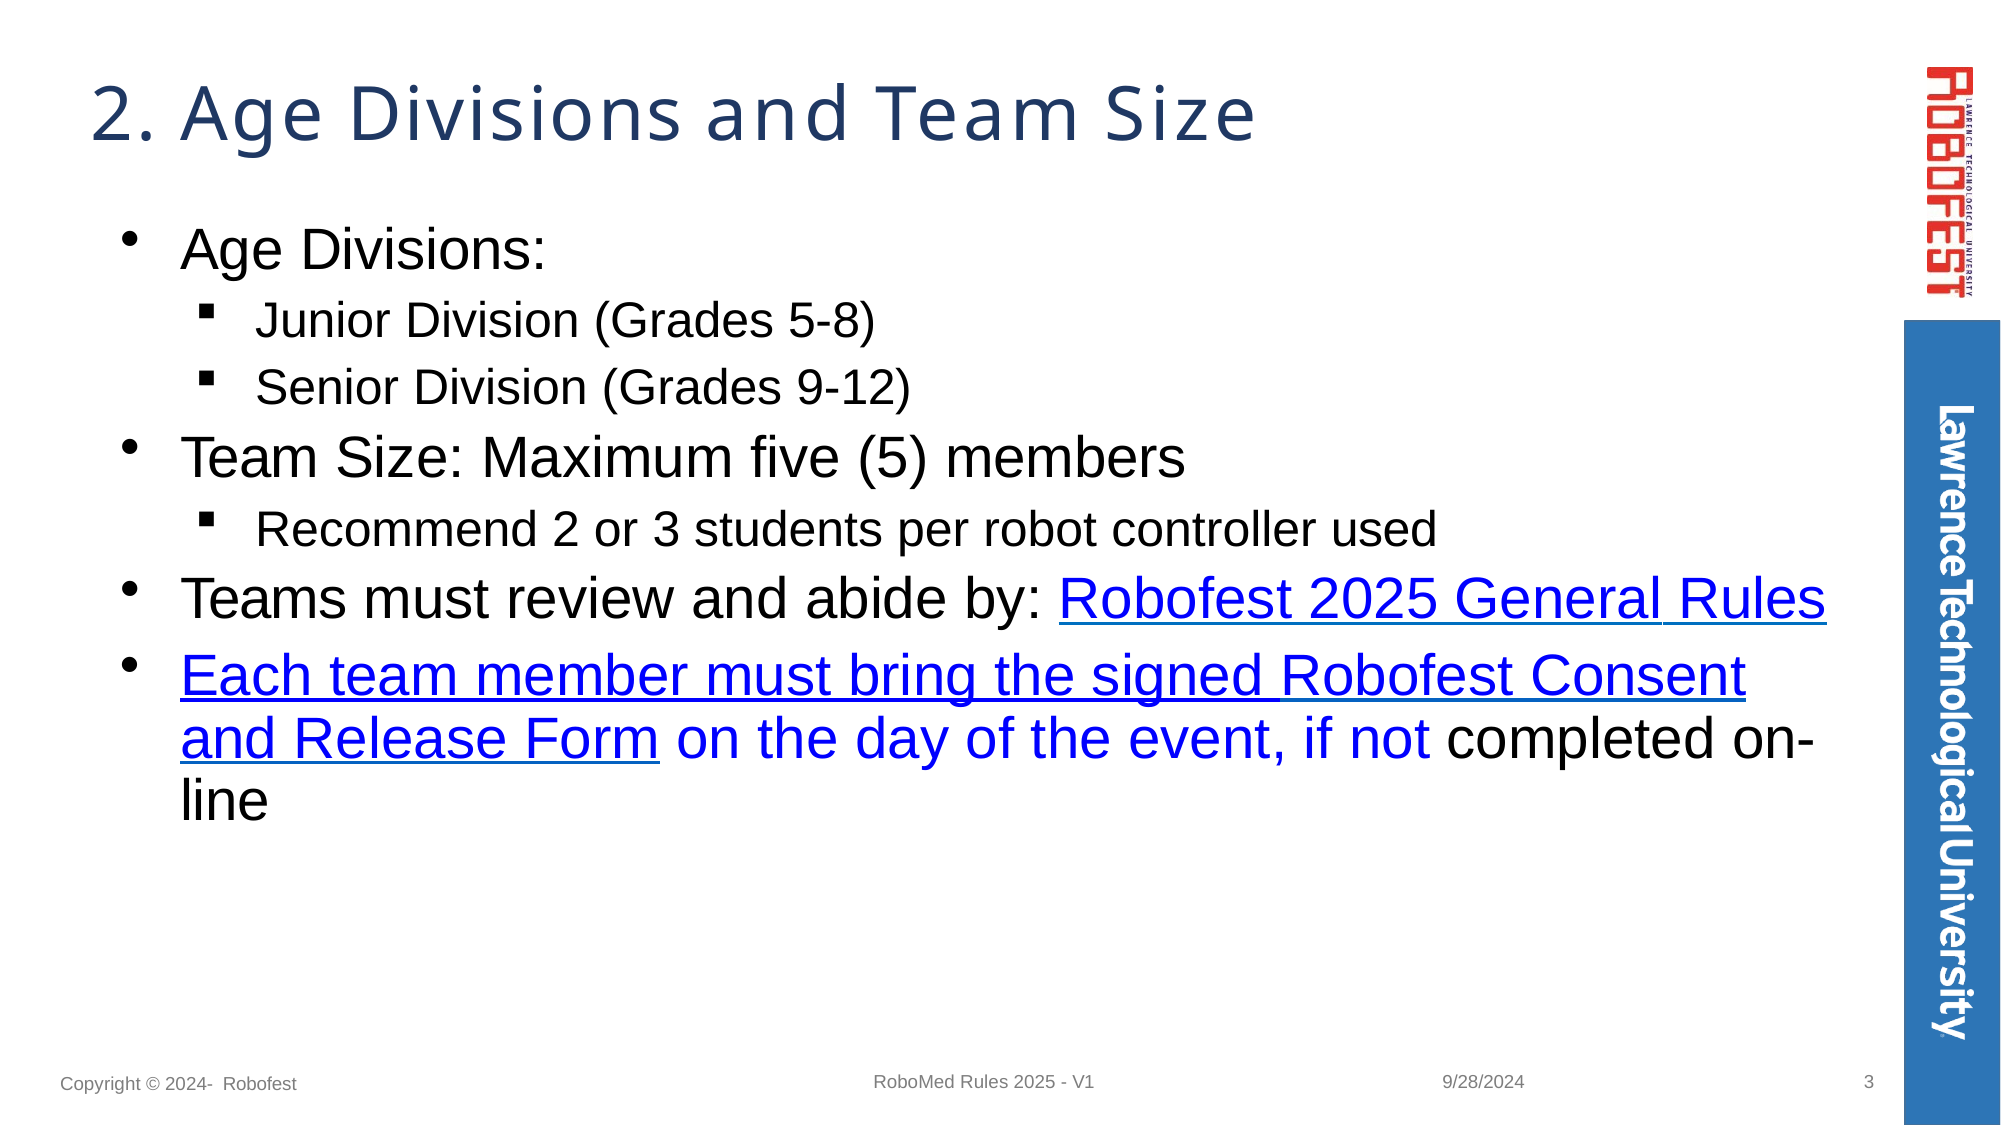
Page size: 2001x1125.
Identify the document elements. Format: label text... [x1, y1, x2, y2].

slide_number 3 [1861, 1069, 1894, 1125]
slide_number Copyright © 2024- Robofest [57, 1071, 301, 1125]
text_box Age Divisions: Junior Division (Grades 5-8) Senior Division (Grades 9-12) Team Size: Maximum five (5) members Recommend 2 or 3 students per robot controller used Teams must review and abide by: Robofest 2025 General Rules Each team member must bring the signed Robofest Consent and Release Form on the day of the event, if not completed on- line [117, 200, 1836, 833]
title 2. Age Divisions and Team Size [87, 63, 1482, 254]
picture [1927, 67, 1973, 298]
text_box RoboMed Rules 2025 - V1 [871, 1069, 1097, 1093]
picture [1931, 406, 1974, 1040]
footer 9/28/2024 [1440, 1069, 1529, 1125]
